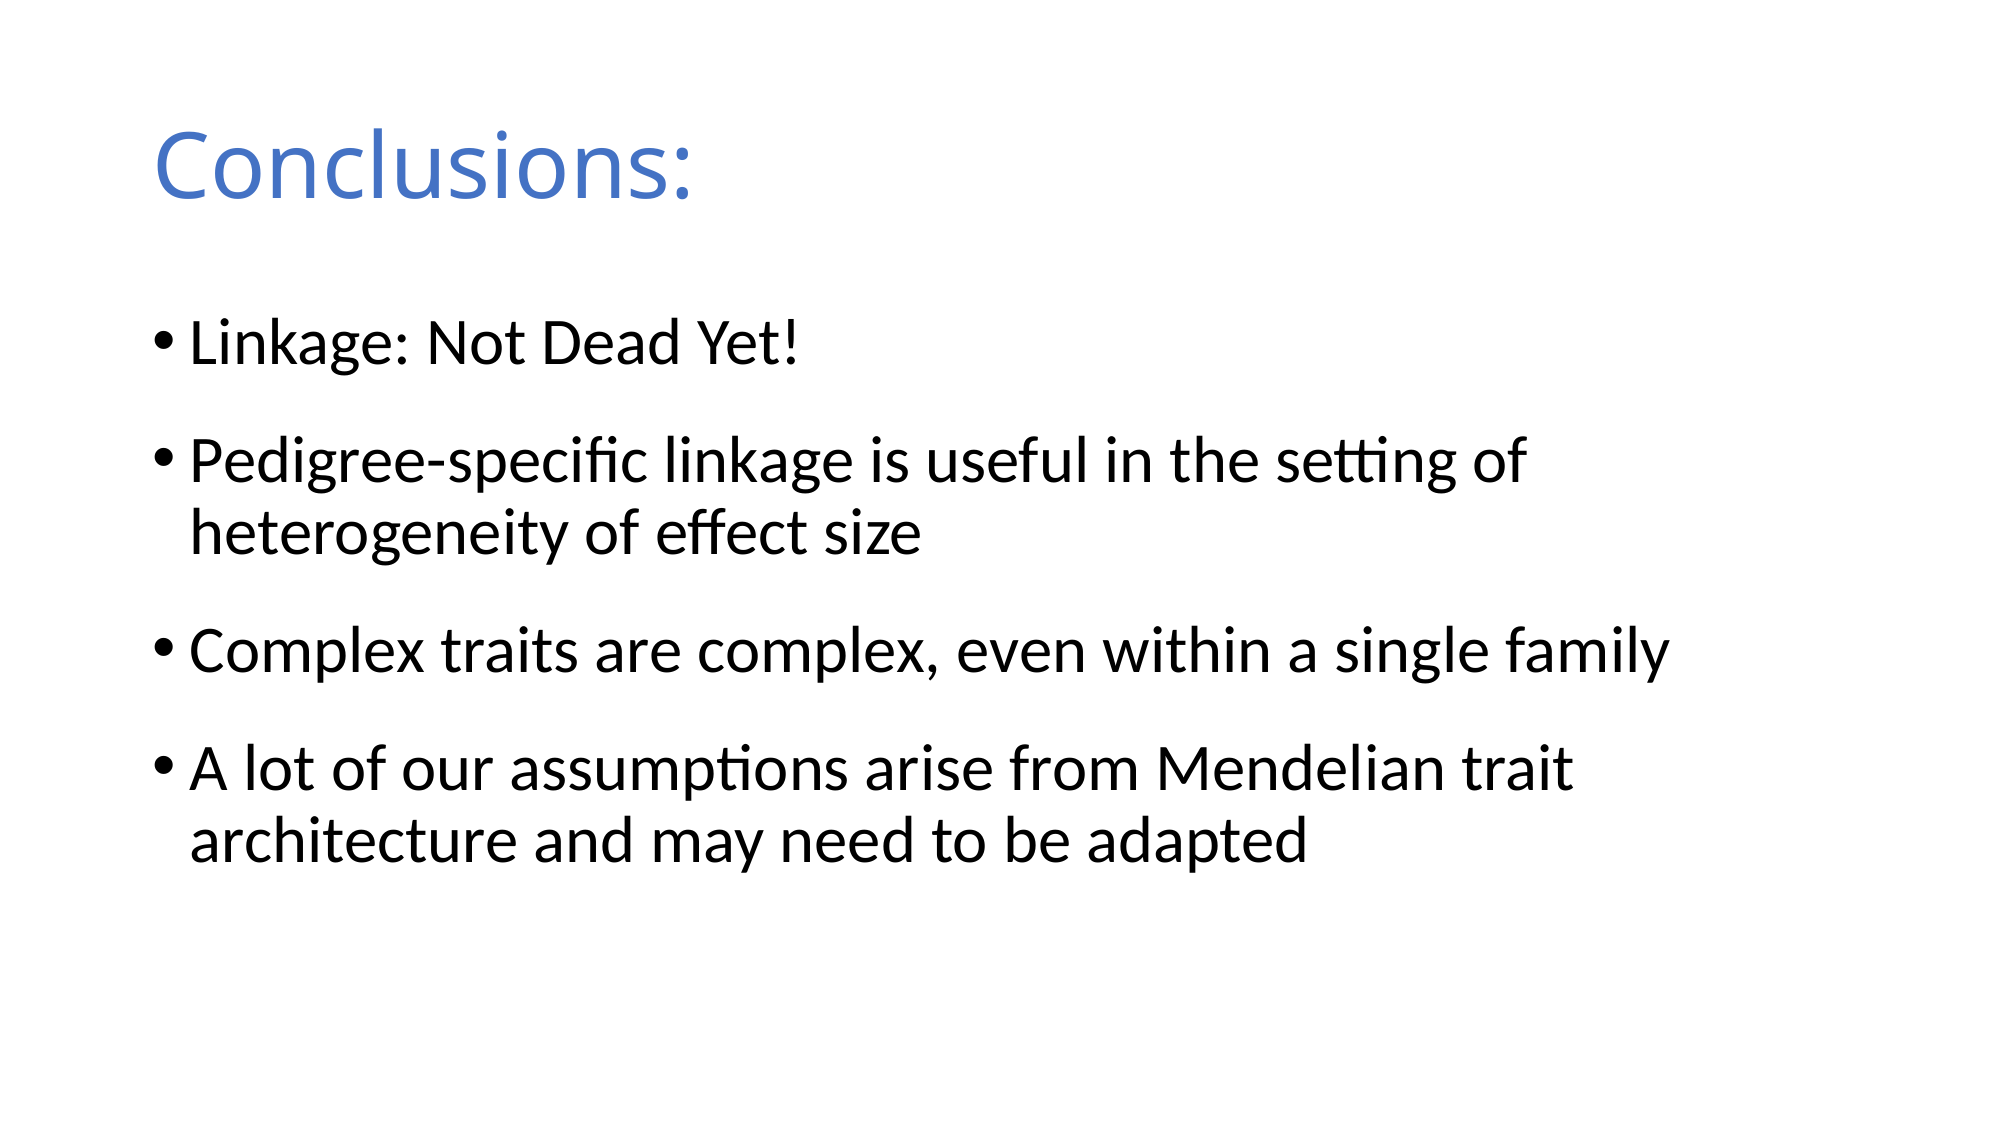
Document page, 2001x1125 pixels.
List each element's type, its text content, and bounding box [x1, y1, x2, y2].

title Conclusions: [137, 59, 1863, 278]
list Linkage: Not Dead Yet! Pedigree-specific linkage is useful in the setting of heterogeneity of effect size Complex traits are complex, even within a single family A lot of our assumptions arise from Mendelian trait architecture and may need to be adapted [137, 299, 1863, 1014]
